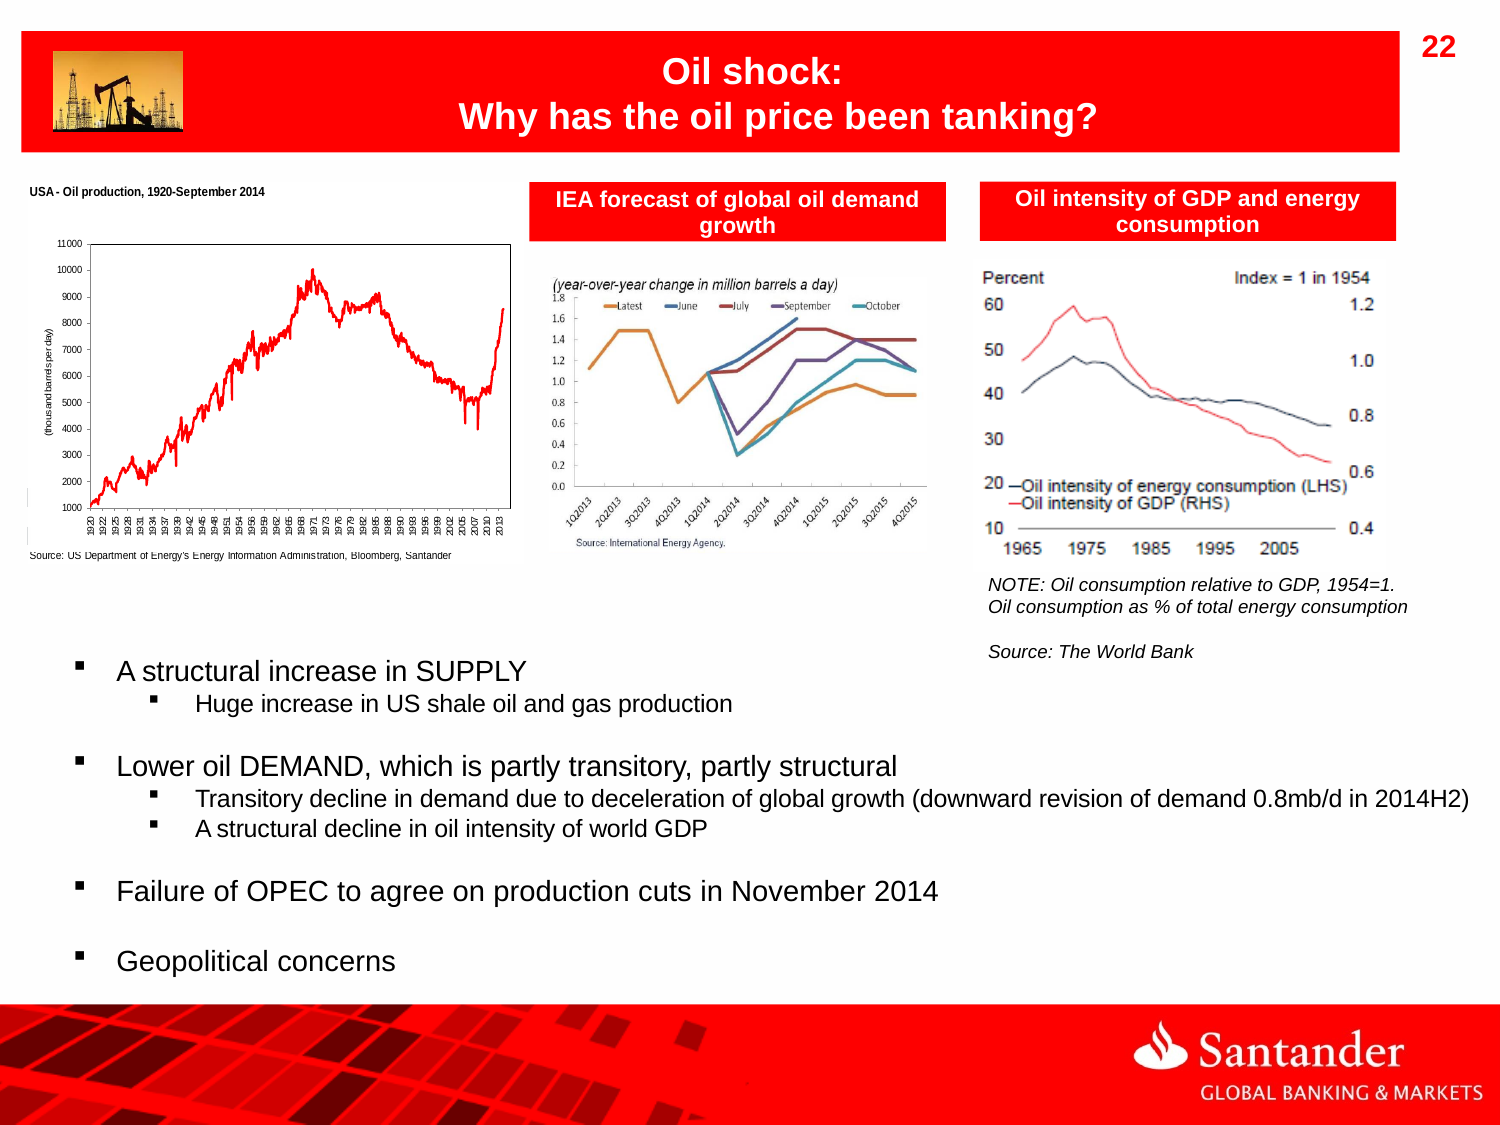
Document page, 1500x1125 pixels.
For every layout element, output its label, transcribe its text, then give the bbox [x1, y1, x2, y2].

picture [0, 0, 1500, 1125]
text_box A structural increase in SUPPLY Huge increase in US shale oil and gas production Lower oil DEMAND, which is partly transitory, partly structural Transitory decline in demand due to deceleration of global growth (downward revision of demand 0.8mb/d in 2014H2) A structural decline in oil intensity of world GDP Failure of OPEC to agree on production cuts in November 2014 Geopolitical concerns [58, 645, 1488, 985]
text_box Oil intensity of GDP and energy consumption [979, 181, 1397, 241]
text_box NOTE: Oil consumption relative to GDP, 1954=1. Oil consumption as % of total energy consumption Source: The World Bank [973, 564, 1424, 670]
text_box Oil shock: Why has the oil price been tanking? [21, 31, 1400, 153]
slide_number 22 [1328, 21, 1472, 97]
text_box IEA forecast of global oil demand growth [529, 182, 946, 242]
